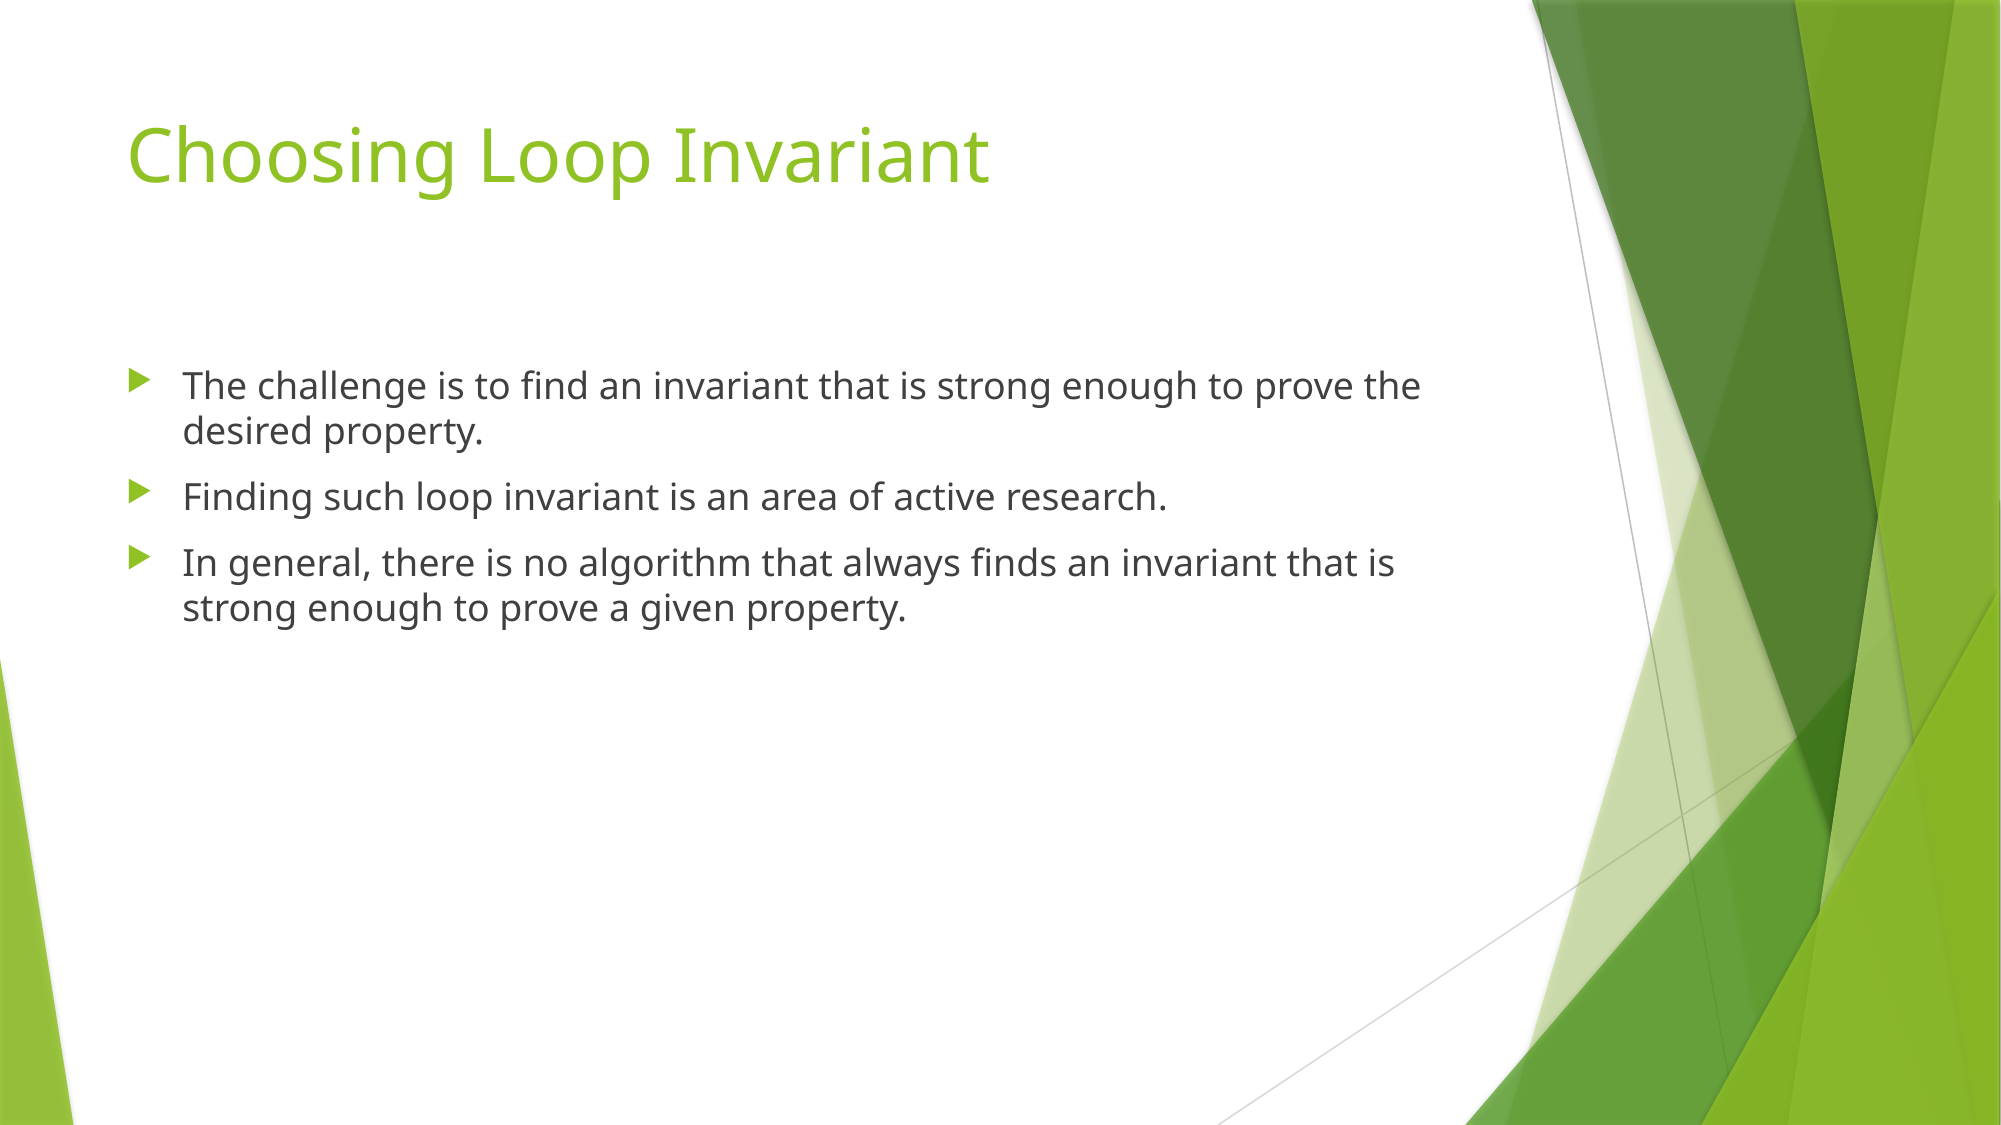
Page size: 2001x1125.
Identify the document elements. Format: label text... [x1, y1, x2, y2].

title Choosing Loop Invariant [111, 99, 1522, 317]
list The challenge is to find an invariant that is strong enough to prove the desired property. Finding such loop invariant is an area of active research. In general, there is no algorithm that always finds an invariant that is strong enough to prove a given property. [111, 354, 1522, 992]
